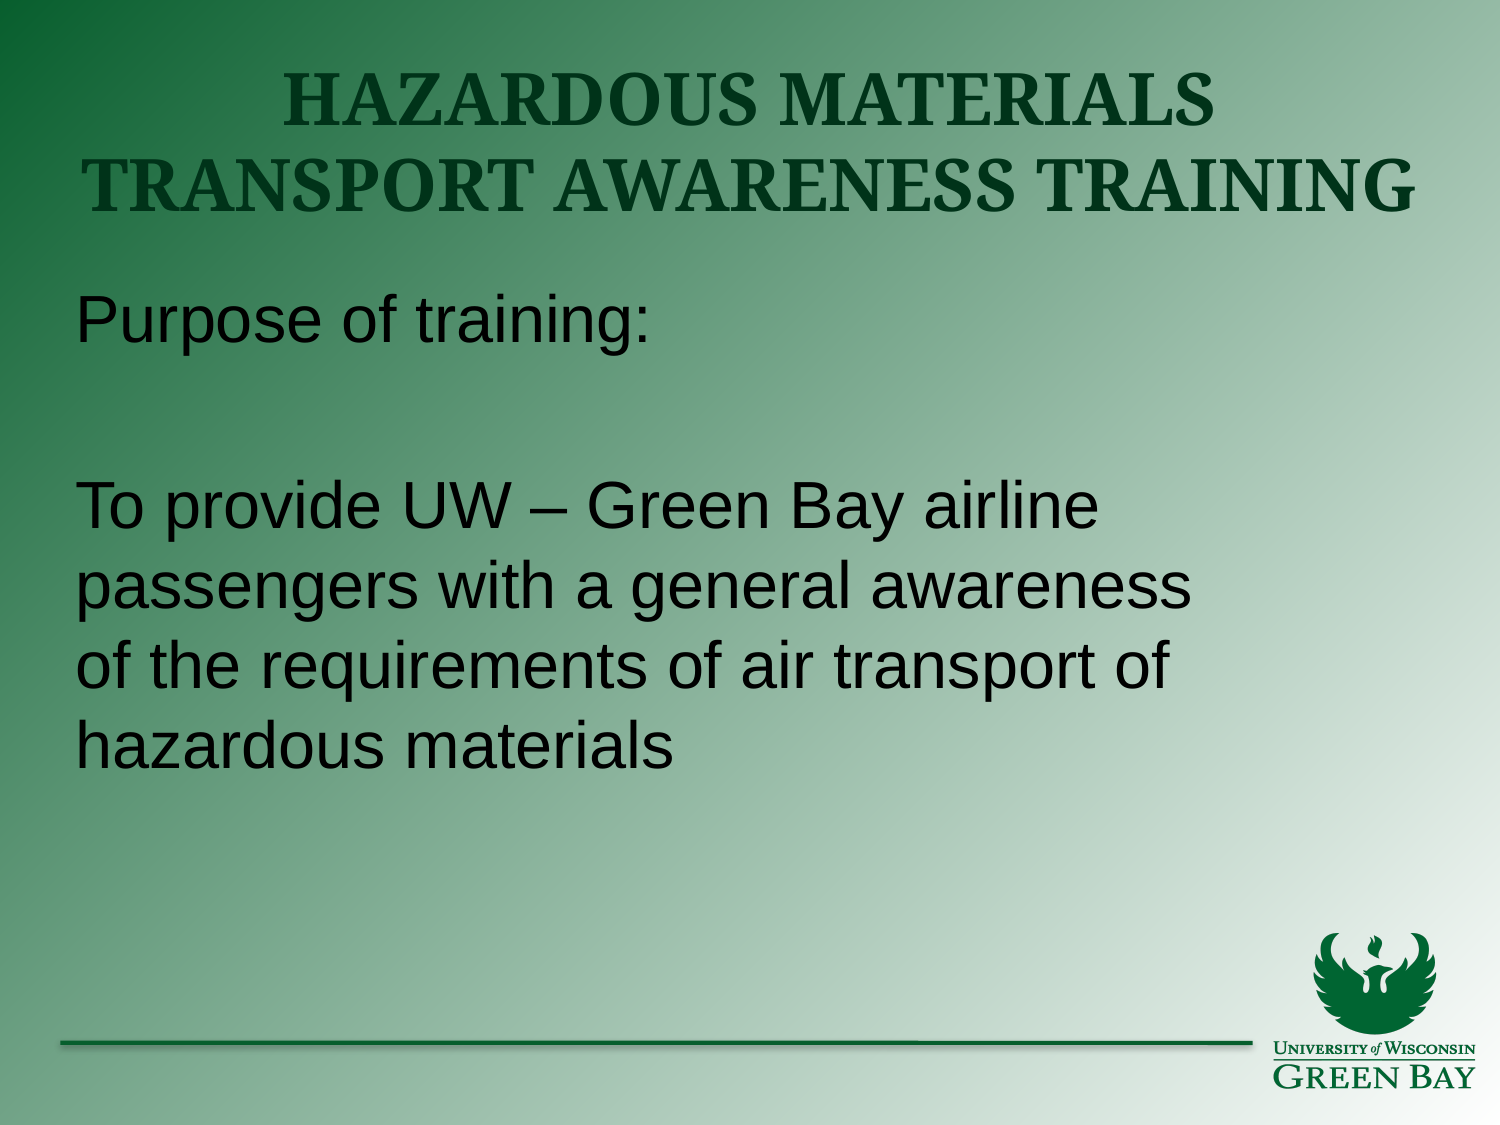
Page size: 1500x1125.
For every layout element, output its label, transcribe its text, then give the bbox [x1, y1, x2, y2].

picture [1268, 931, 1480, 1090]
list Purpose of training: To provide UW – Green Bay airline passengers with a general awareness of the requirements of air transport of hazardous materials [60, 268, 1253, 1014]
title Hazardous Materials Transport Awareness Training [60, 45, 1440, 244]
